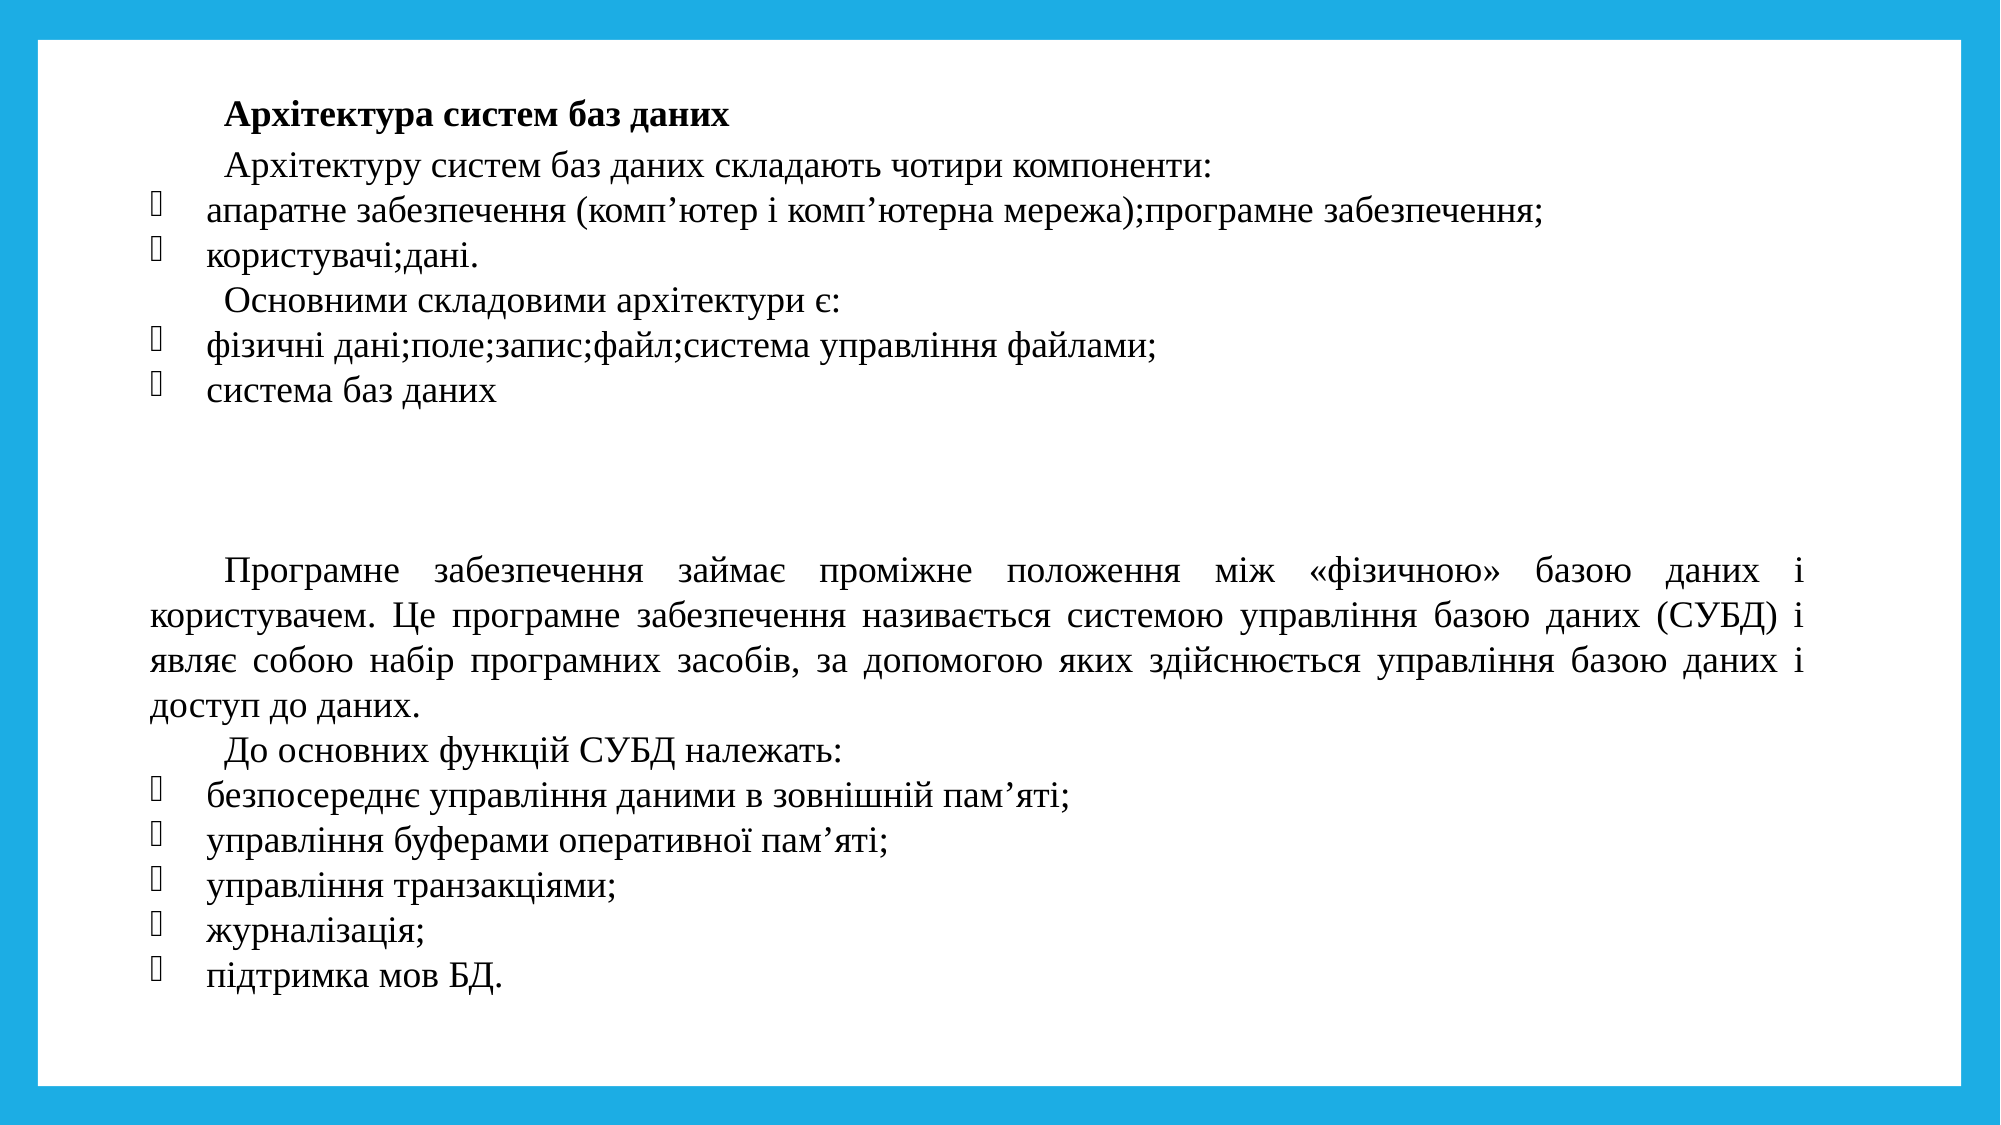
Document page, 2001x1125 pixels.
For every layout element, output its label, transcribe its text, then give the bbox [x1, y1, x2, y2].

text_box Програмне забезпечення займає проміжне положення між «фізичною» базою даних і користувачем. Це програмне забезпечення називається системою управління базою даних (СУБД) і являє собою набір програмних засобів, за допомогою яких здійснюється управління базою даних і доступ до даних. До основних функцій СУБД належать: безпосереднє управління даними в зовнішній пам’яті; управління буферами оперативної пам’яті; управління транзакціями; журналізація; підтримка мов БД. [135, 537, 1821, 1002]
text_box Архітектура систем баз даних Архітектуру систем баз даних складають чотири компоненти: апаратне забезпечення (комп’ютер і комп’ютерна мережа);програмне забезпечення; користувачі;дані. Основними складовими архітектури є: фізичні дані;поле;запис;файл;система управління файлами; система баз даних [135, 81, 1847, 418]
